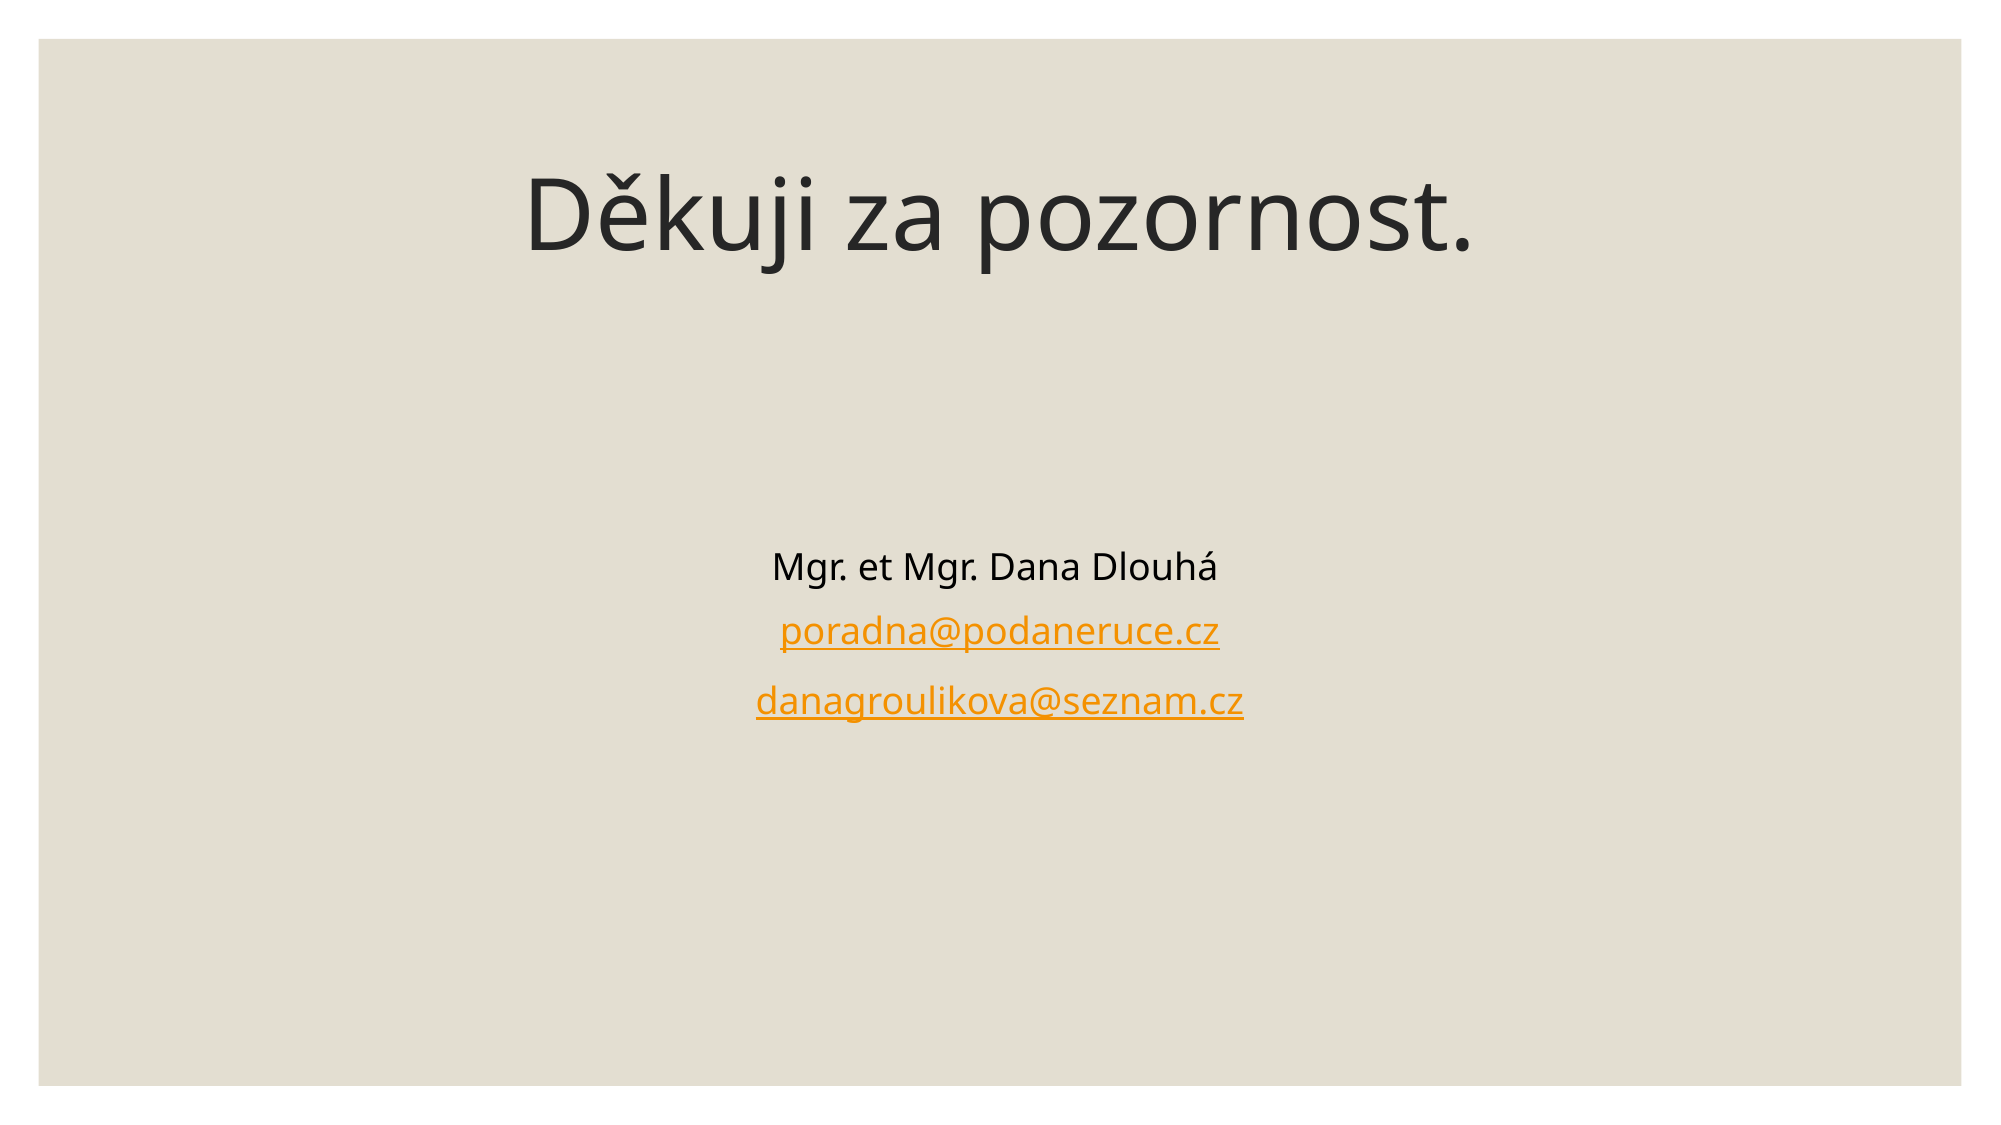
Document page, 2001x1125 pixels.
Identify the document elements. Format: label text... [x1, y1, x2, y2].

list Mgr. et Mgr. Dana Dlouhá poradna@podaneruce.cz danagroulikova@seznam.cz [174, 345, 1825, 990]
title Děkuji za pozornost. [174, 105, 1825, 331]
